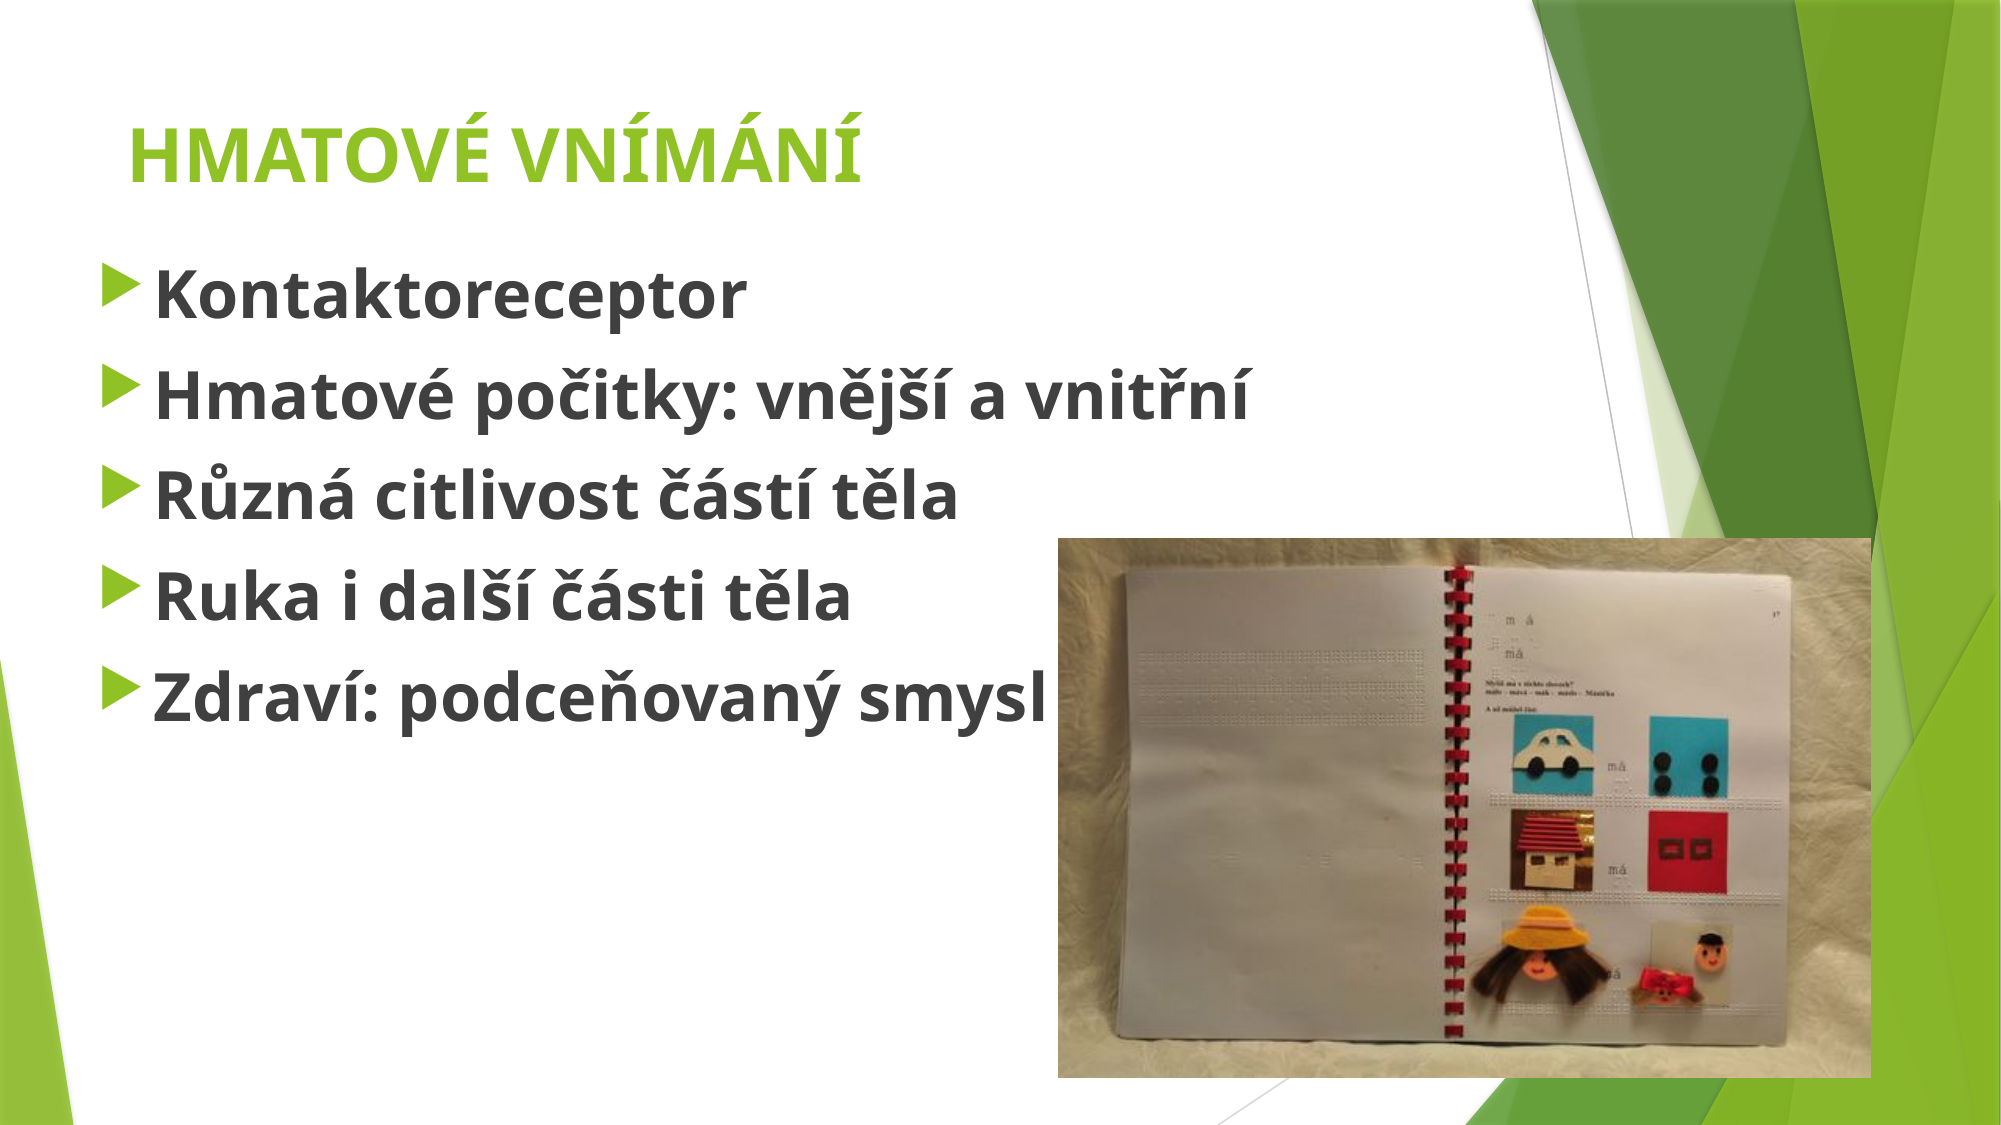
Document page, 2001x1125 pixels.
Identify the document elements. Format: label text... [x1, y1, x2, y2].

list Kontaktoreceptor Hmatové počitky: vnější a vnitřní Různá citlivost částí těla Ruka i další části těla Zdraví: podceňovaný smysl [82, 244, 1493, 881]
title HMATOVÉ VNÍMÁNÍ [111, 99, 1522, 317]
picture [1057, 538, 1872, 1079]
